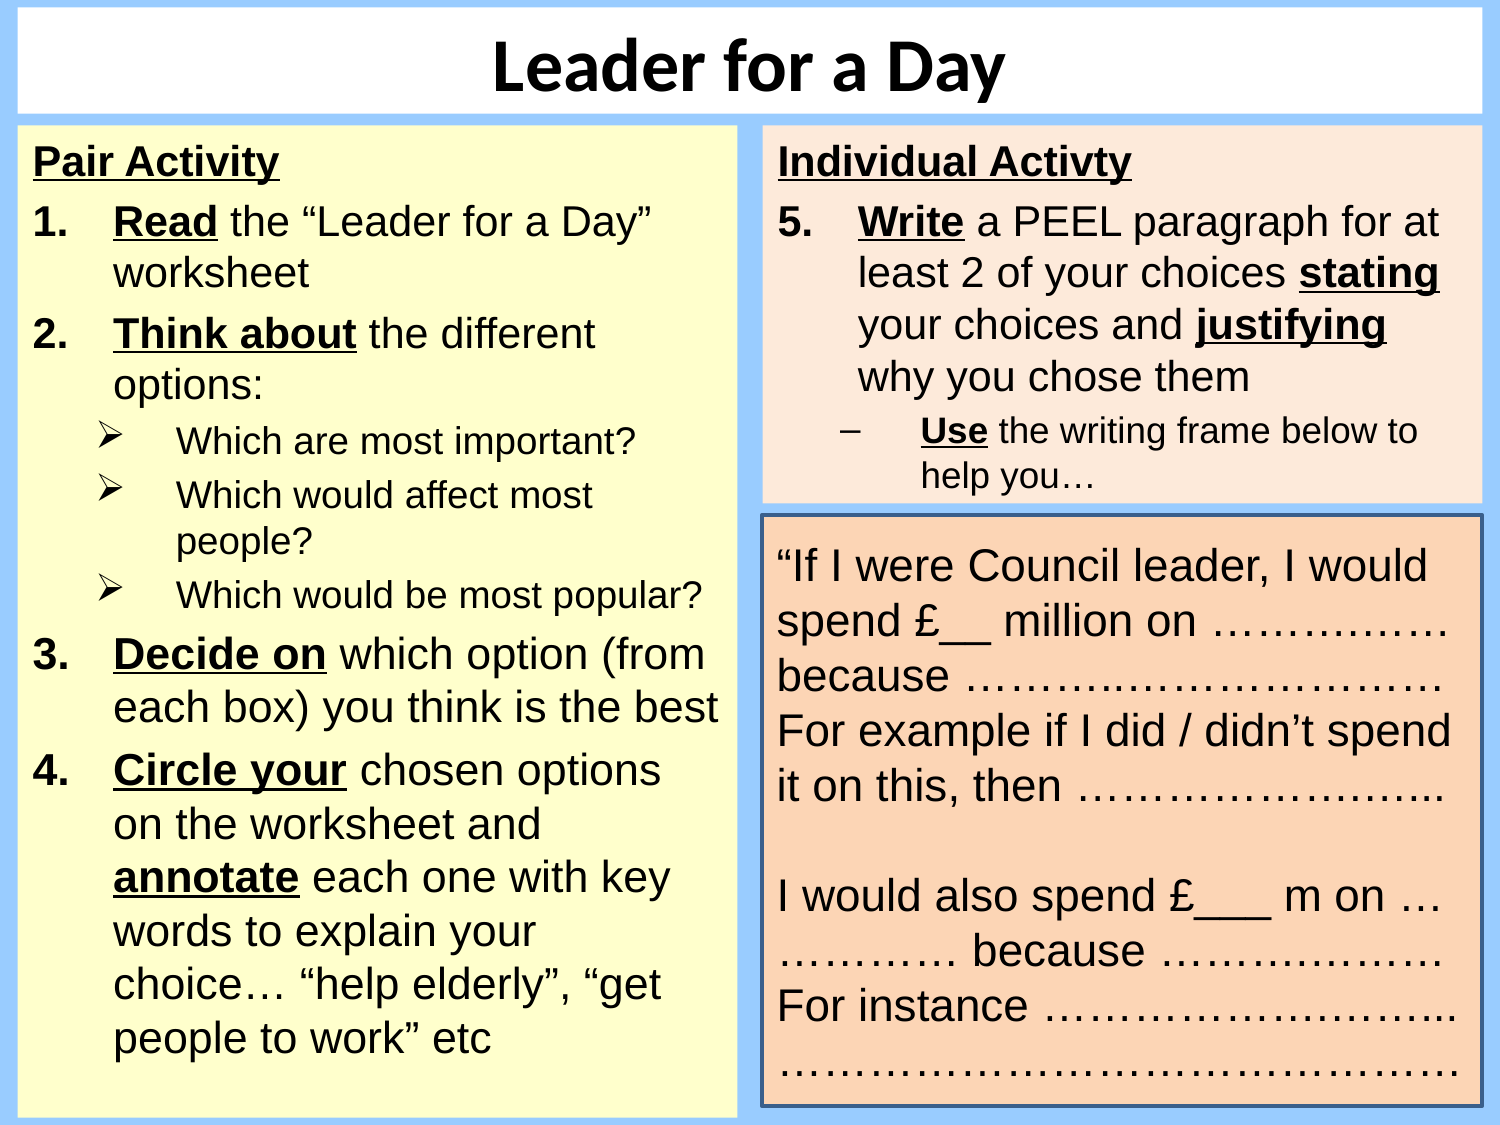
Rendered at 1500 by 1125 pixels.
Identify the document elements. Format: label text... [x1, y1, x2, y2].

list Individual Activty Write a PEEL paragraph for at least 2 of your choices stating your choices and justifying why you chose them Use the writing frame below to help you… [762, 125, 1483, 504]
text_box “If I were Council leader, I would spend £__ million on ……….…… because ………..………………… For example if I did / didn’t spend it on this, then ……………….…... I would also spend £___ m on … ………… because ……….……… For instance ……………….……... ……………………………………… [760, 513, 1484, 1108]
list Pair Activity Read the “Leader for a Day” worksheet Think about the different options: Which are most important? Which would affect most people? Which would be most popular? Decide on which option (from each box) you think is the best Circle your chosen options on the worksheet and annotate each one with key words to explain your choice… “help elderly”, “get people to work” etc [17, 125, 738, 1118]
title Leader for a Day [17, 7, 1483, 114]
